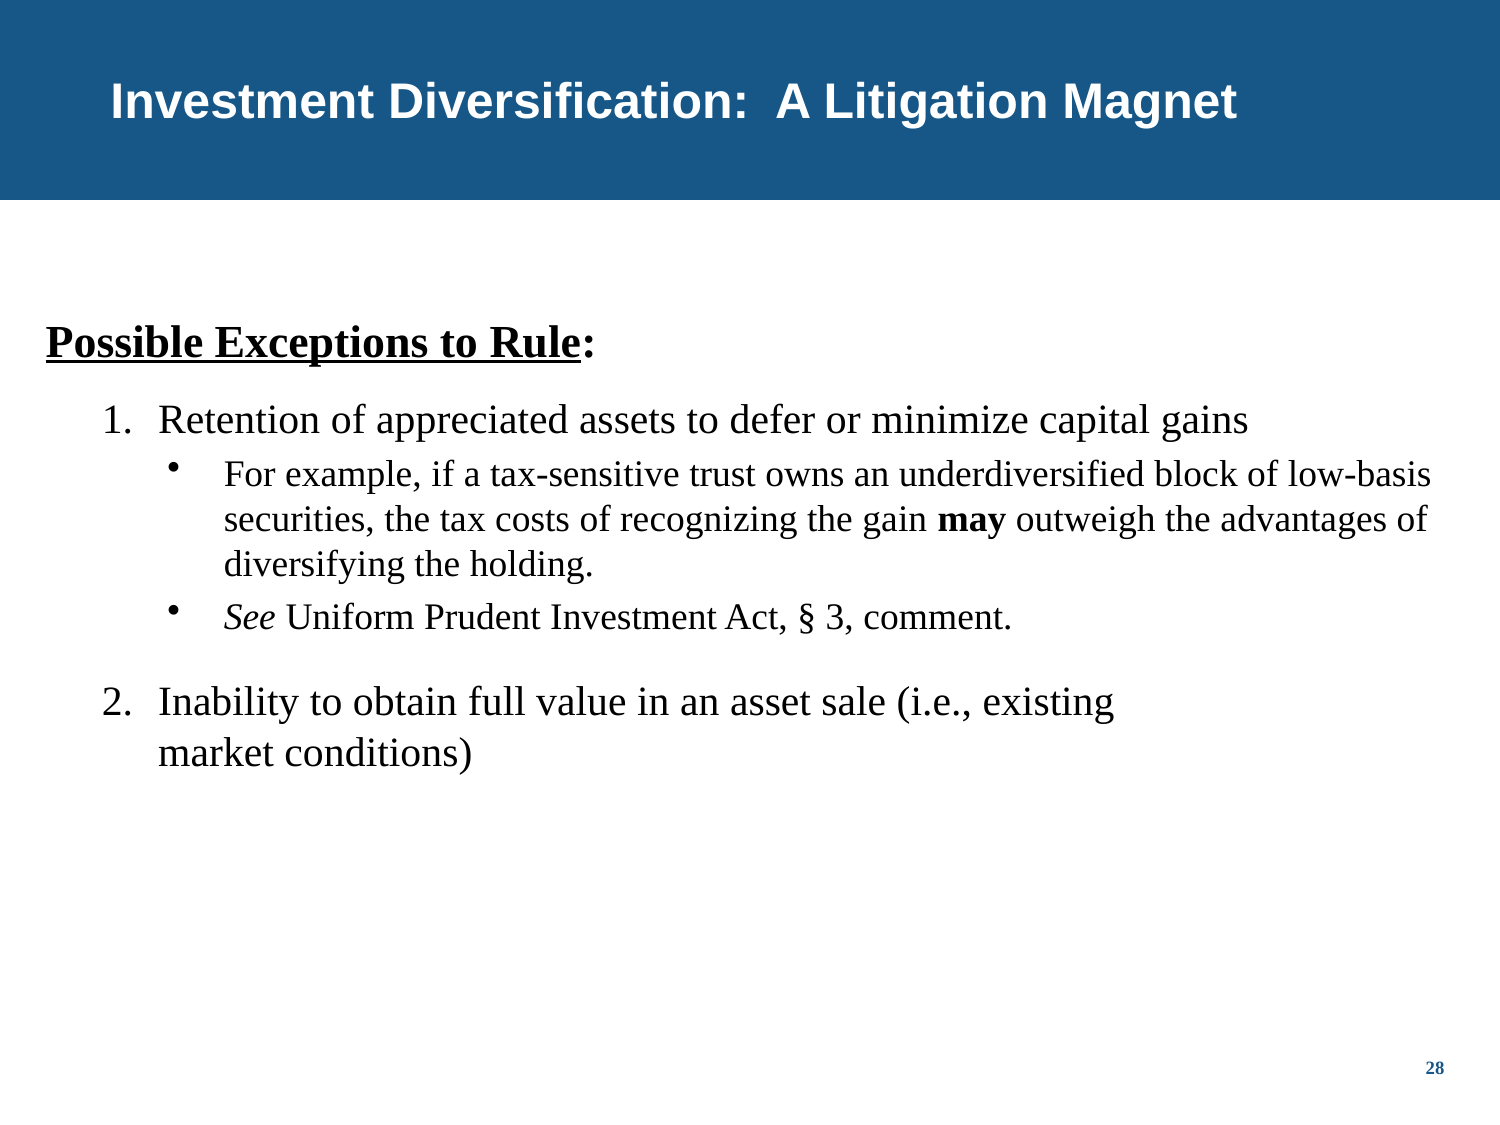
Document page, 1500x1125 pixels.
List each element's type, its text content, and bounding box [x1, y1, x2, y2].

title Investment Diversification: A Litigation Magnet [95, 0, 1388, 198]
list Possible Exceptions to Rule: Retention of appreciated assets to defer or minimize capital gains For example, if a tax-sensitive trust owns an underdiversified block of low-basis securities, the tax costs of recognizing the gain may outweigh the advantages of diversifying the holding. See Uniform Prudent Investment Act, § 3, comment. Inability to obtain full value in an asset sale (i.e., existing market conditions) [30, 304, 1467, 949]
